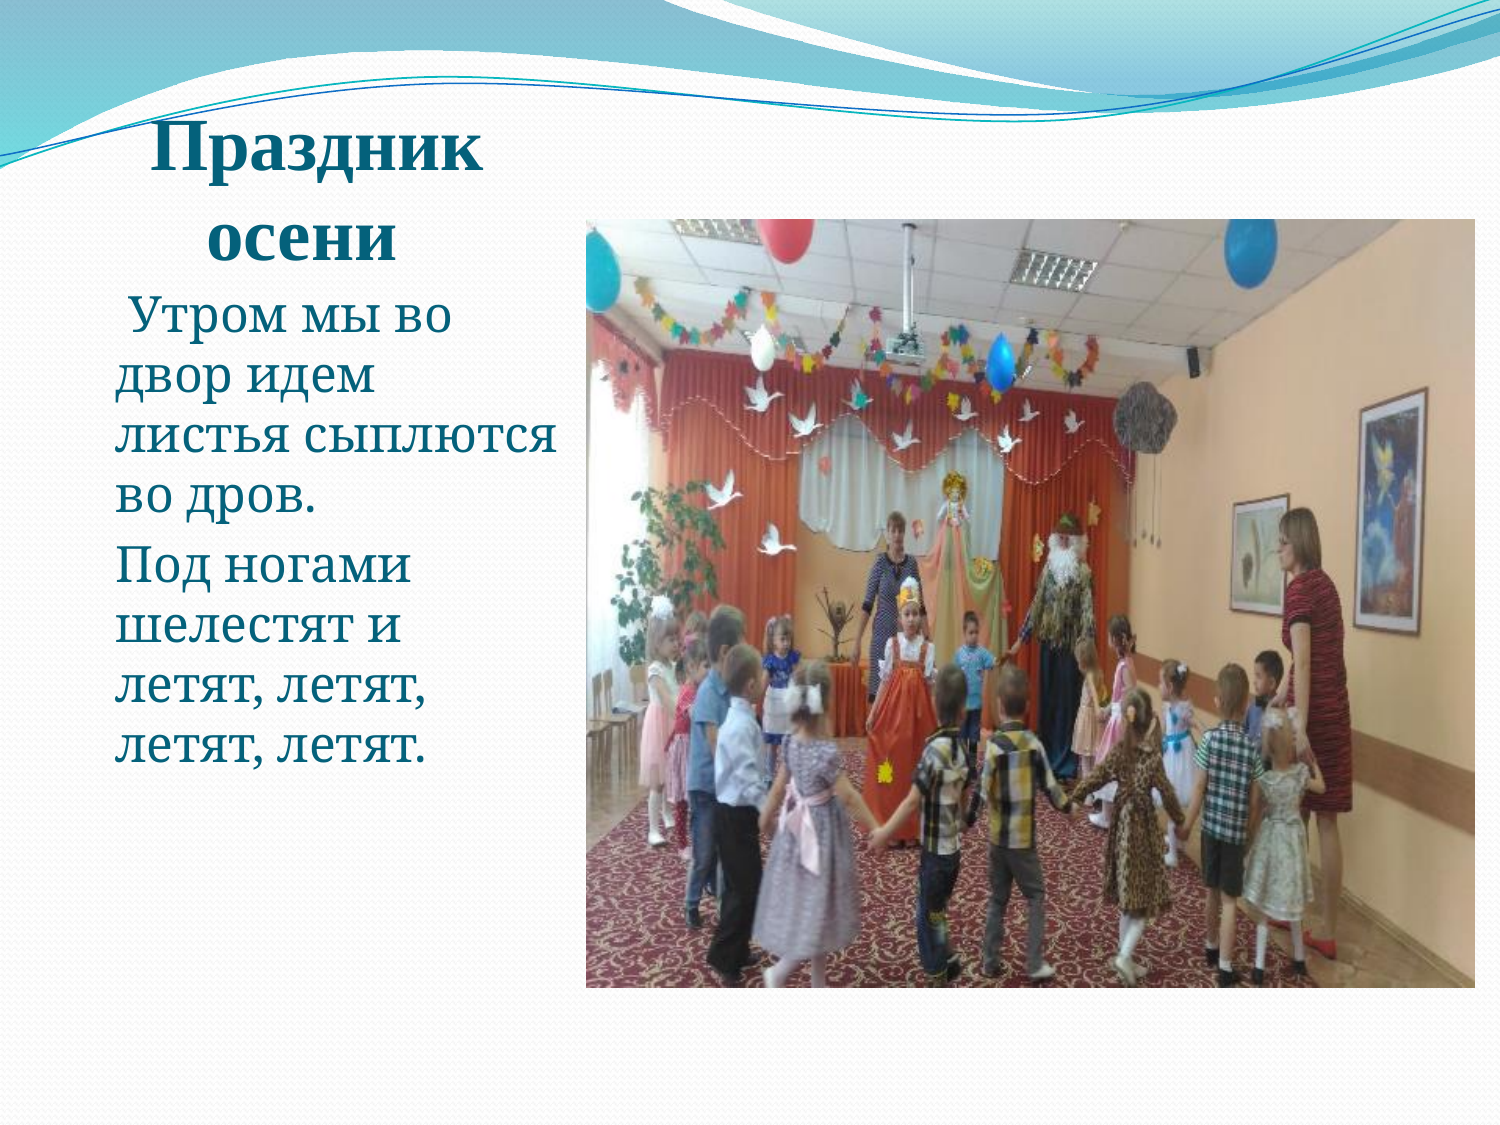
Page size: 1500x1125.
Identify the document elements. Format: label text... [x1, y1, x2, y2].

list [586, 219, 1475, 988]
list Утром мы во двор идем листья сыплются во дров. Под ногами шелестят и летят, летят, летят, летят. [112, 275, 563, 1025]
title Праздник осени [112, 84, 563, 275]
